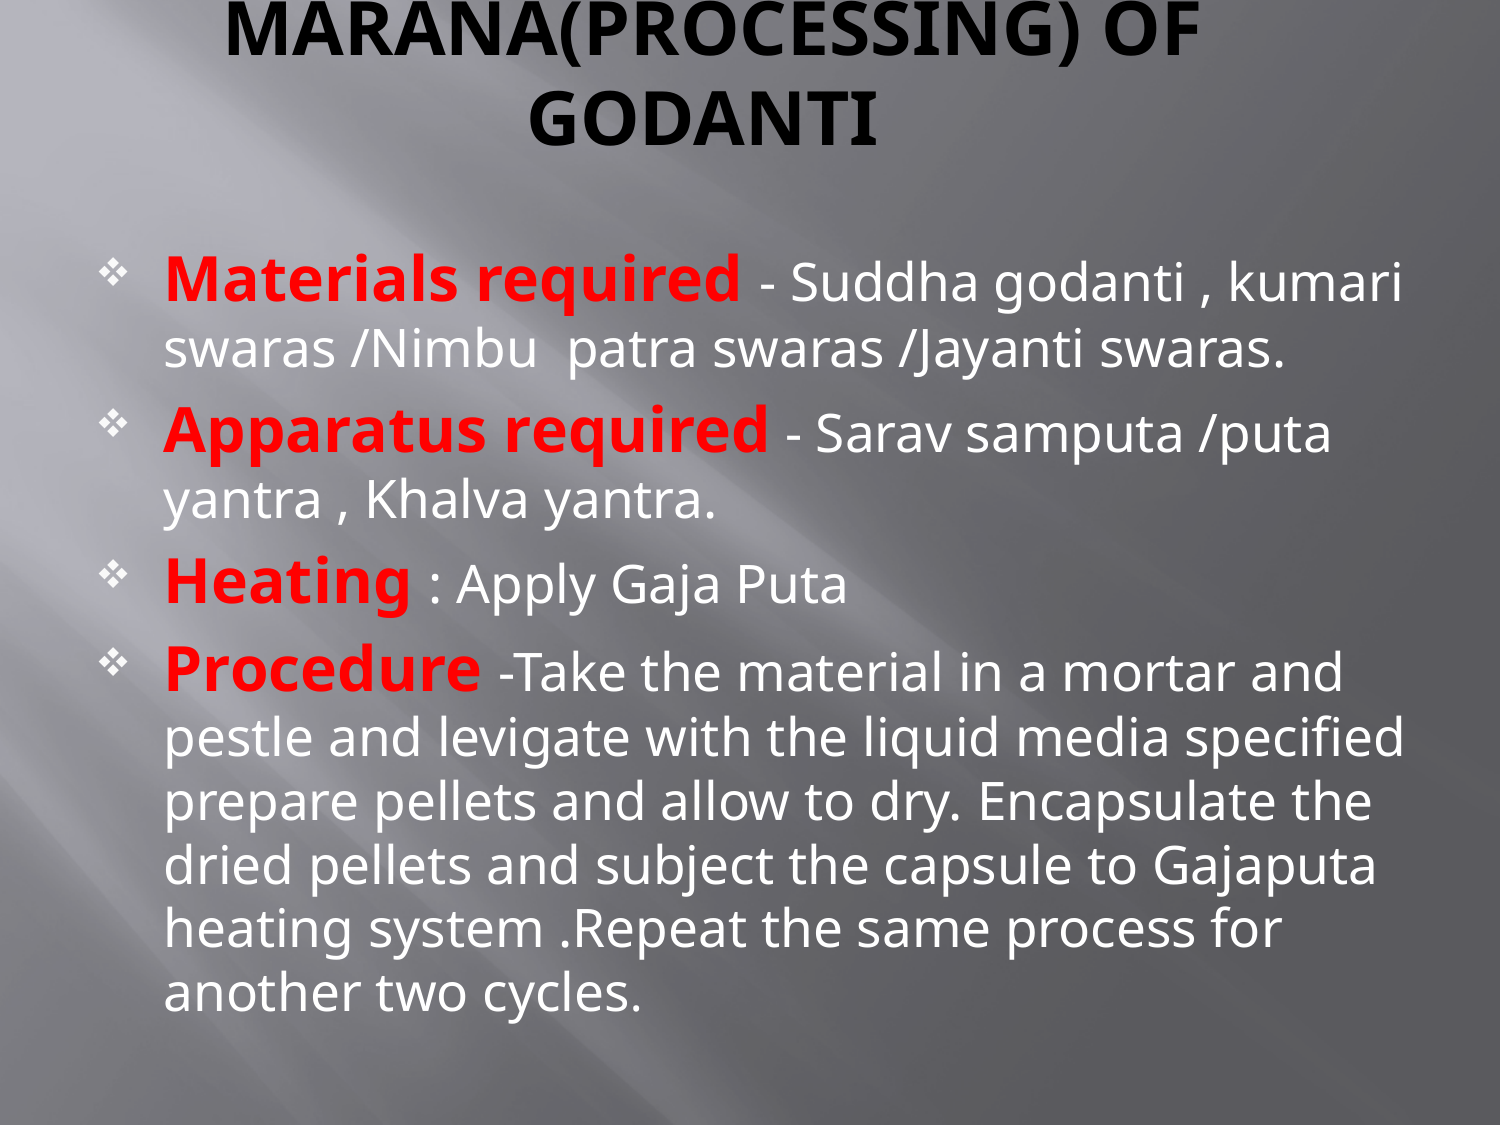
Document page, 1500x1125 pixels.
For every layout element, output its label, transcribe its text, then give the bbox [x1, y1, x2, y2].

title MARANA(processing) OF GODANTI [37, 71, 1388, 161]
subtitle Materials required - Suddha godanti , kumari swaras /Nimbu patra swaras /Jayanti swaras. Apparatus required - Sarav samputa /puta yantra , Khalva yantra. Heating : Apply Gaja Puta Procedure -Take the material in a mortar and pestle and levigate with the liquid media specified prepare pellets and allow to dry. Encapsulate the dried pellets and subject the capsule to Gajaputa heating system .Repeat the same process for another two cycles. [80, 116, 1431, 1075]
